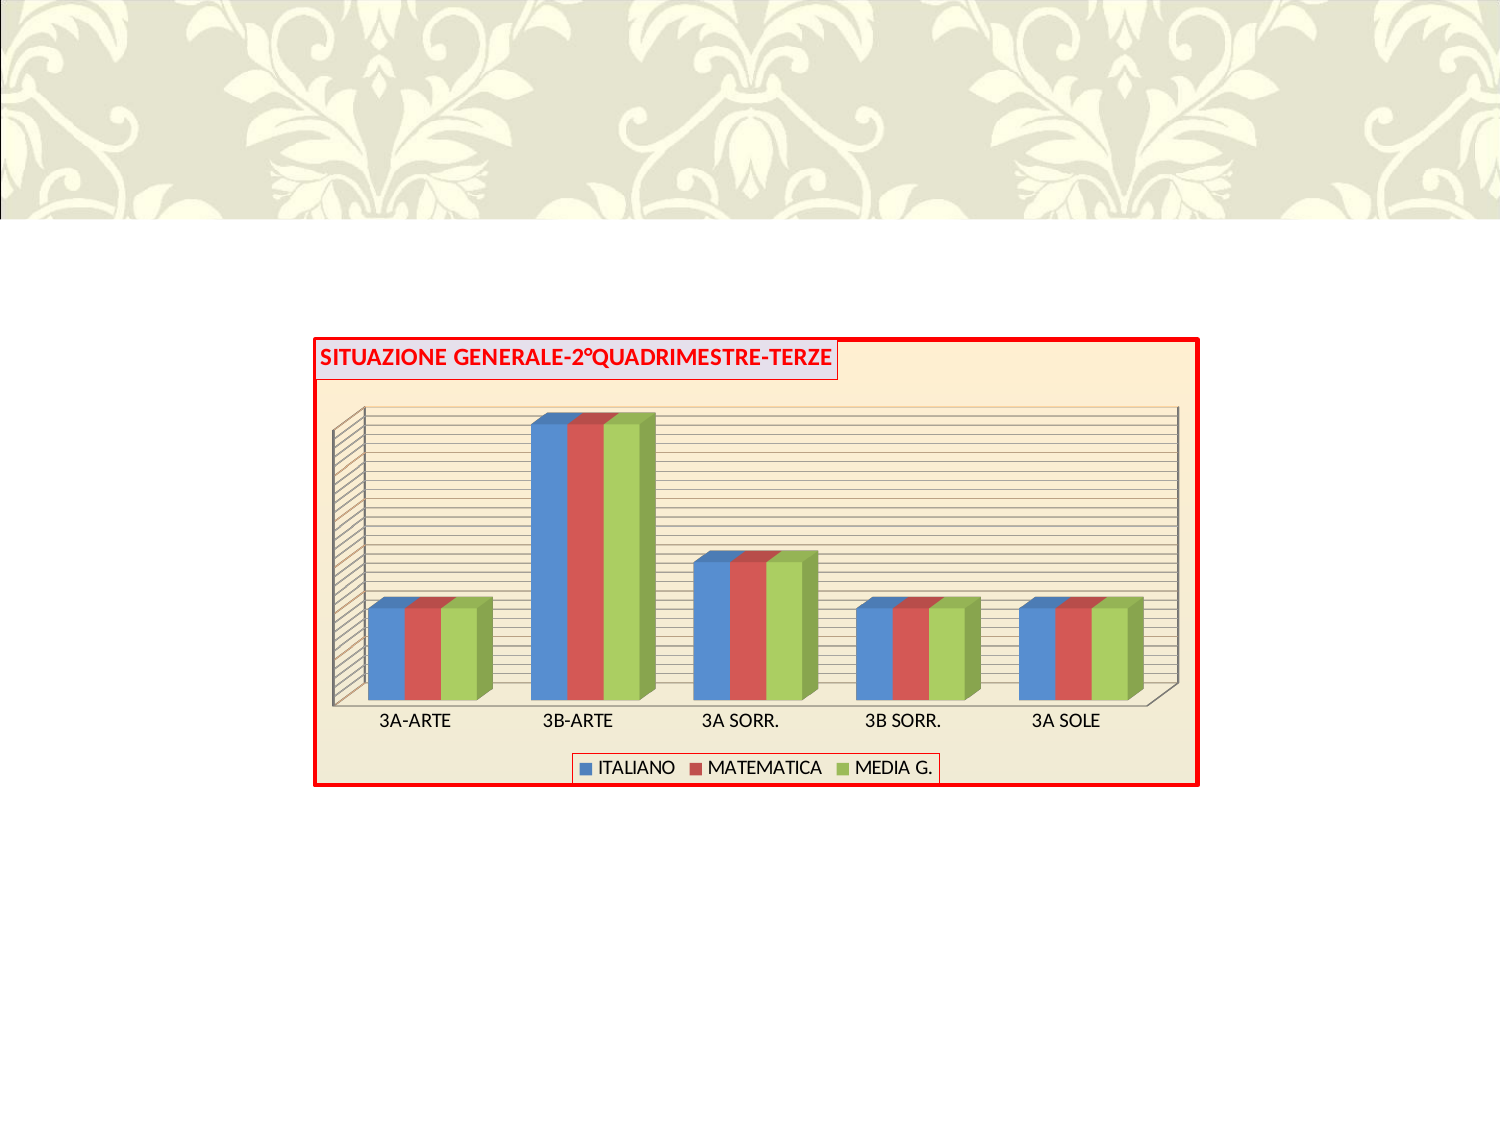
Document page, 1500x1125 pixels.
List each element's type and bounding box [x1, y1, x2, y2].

chart [312, 337, 1201, 788]
picture [0, 0, 1500, 219]
